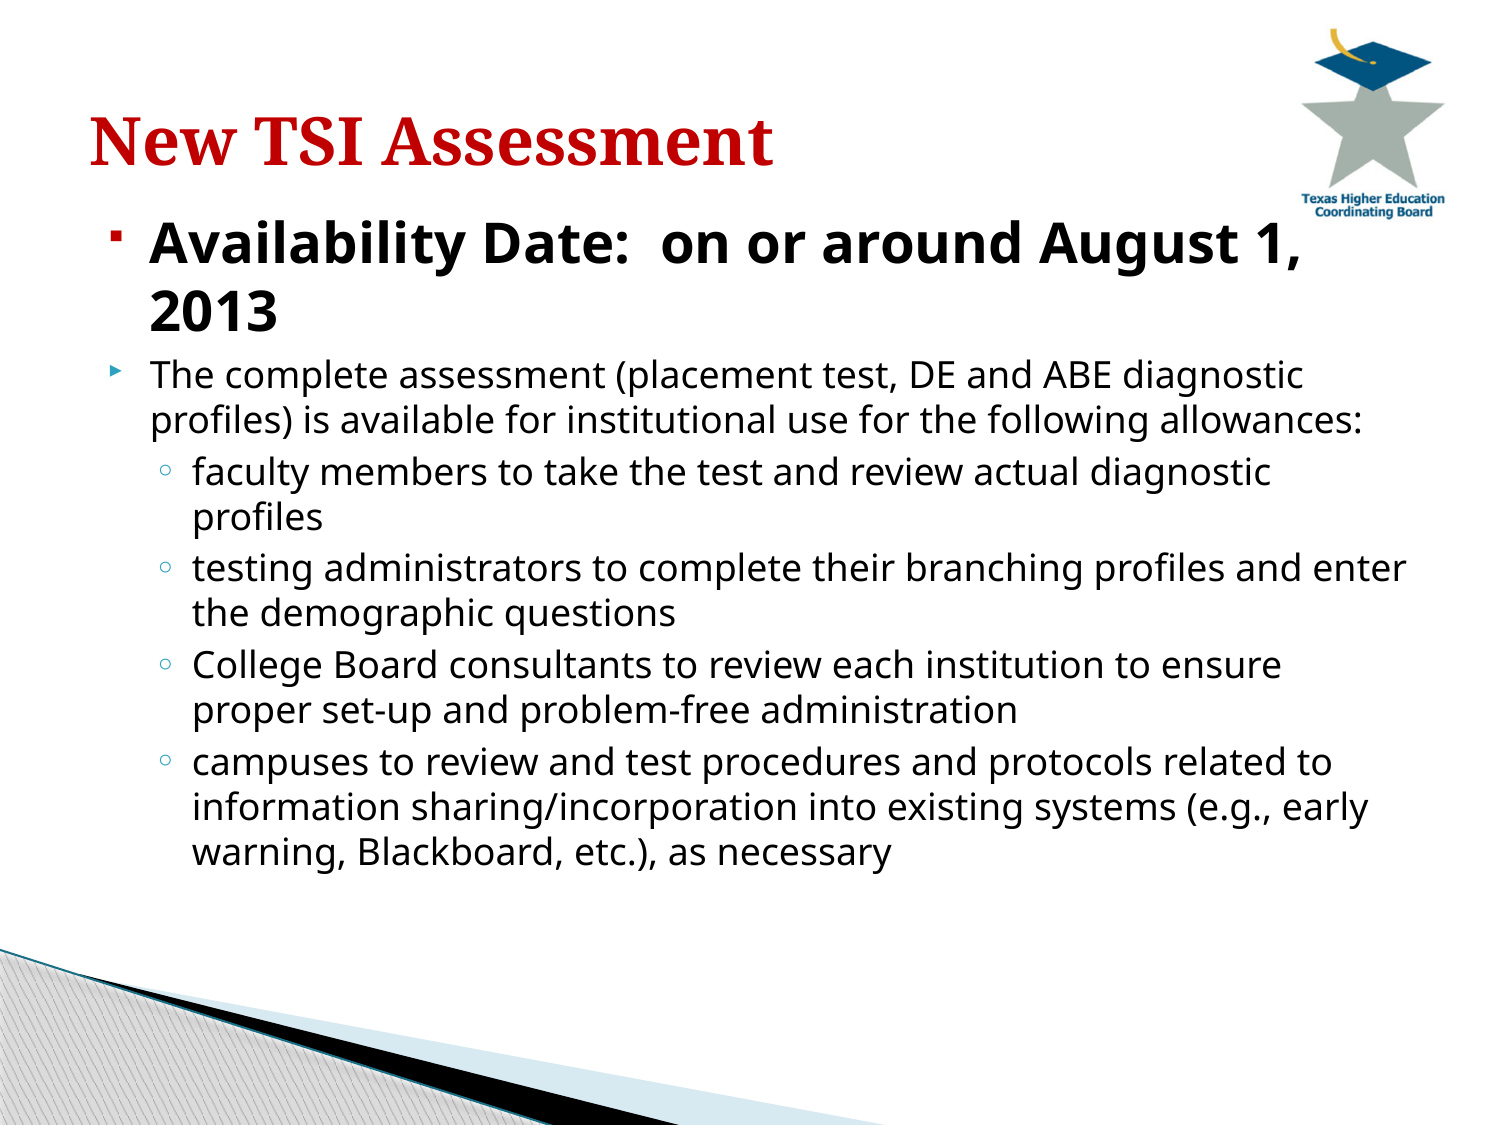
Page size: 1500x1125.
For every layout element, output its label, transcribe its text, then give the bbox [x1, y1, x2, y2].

title New TSI Assessment [75, 45, 1289, 233]
list Availability Date: on or around August 1, 2013 The complete assessment (placement test, DE and ABE diagnostic profiles) is available for institutional use for the following allowances: faculty members to take the test and review actual diagnostic profiles testing administrators to complete their branching profiles and enter the demographic questions College Board consultants to review each institution to ensure proper set-up and problem-free administration campuses to review and test procedures and protocols related to information sharing/incorporation into existing systems (e.g., early warning, Blackboard, etc.), as necessary [75, 233, 1425, 986]
picture [1292, 24, 1452, 226]
